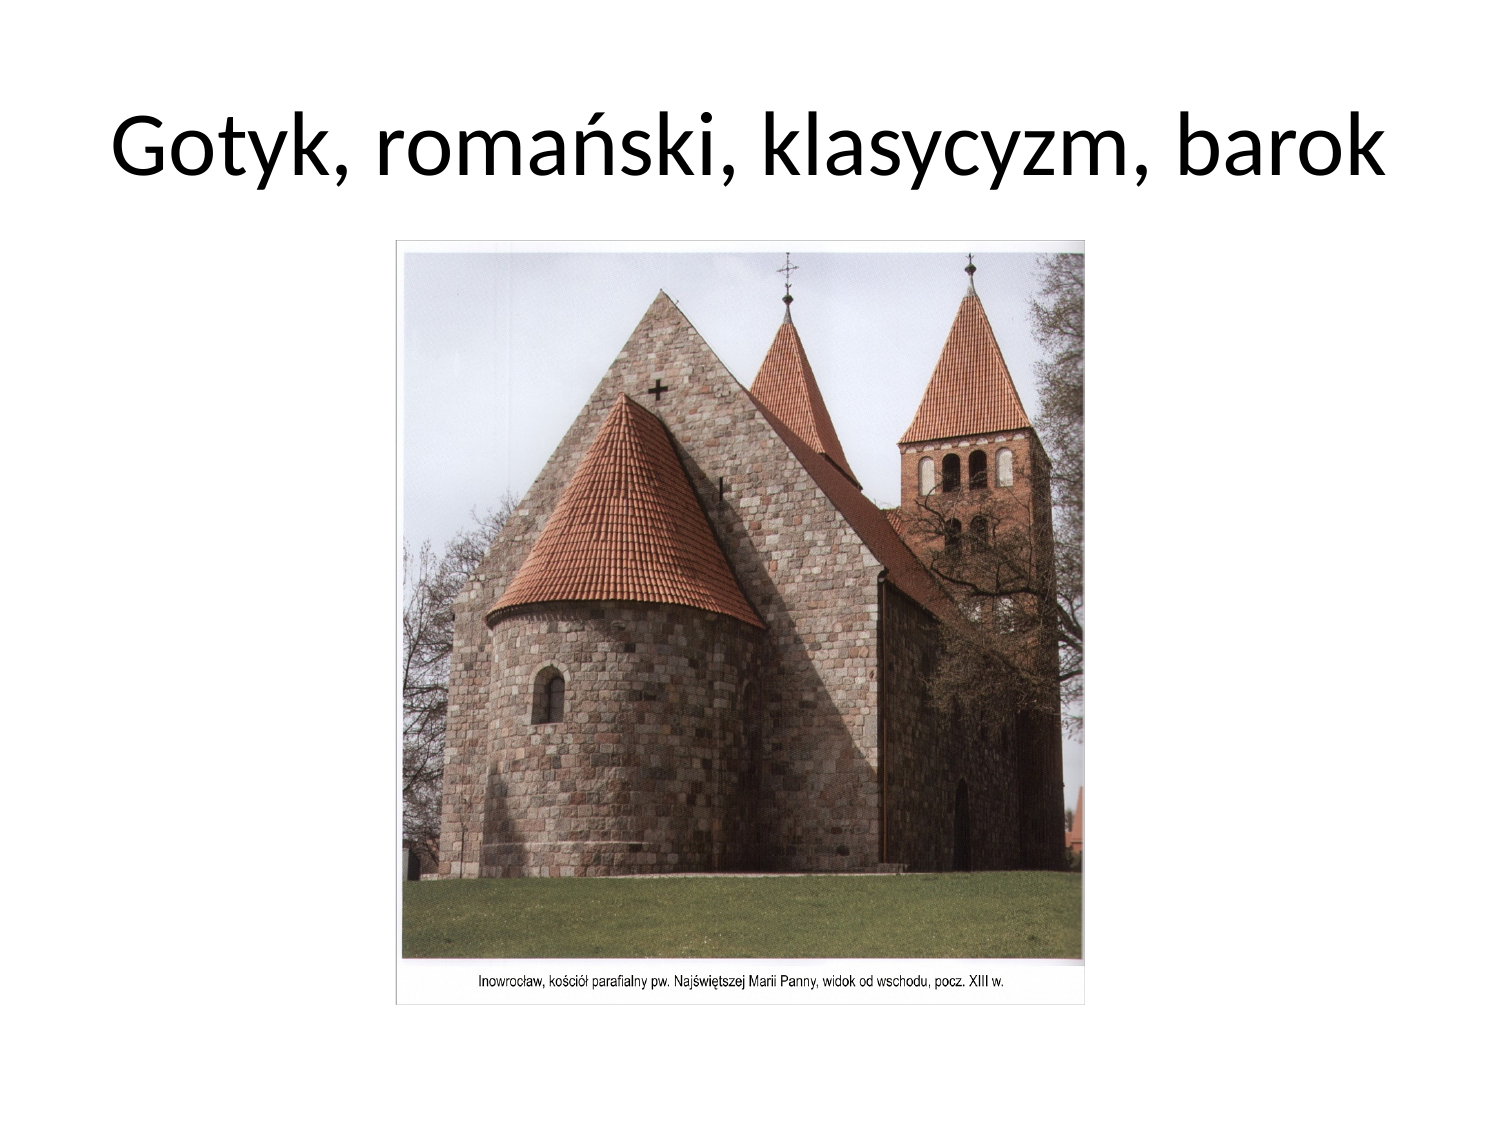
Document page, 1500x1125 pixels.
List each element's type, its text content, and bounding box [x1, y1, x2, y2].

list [395, 240, 1085, 1006]
title Gotyk, romański, klasycyzm, barok [75, 45, 1425, 233]
